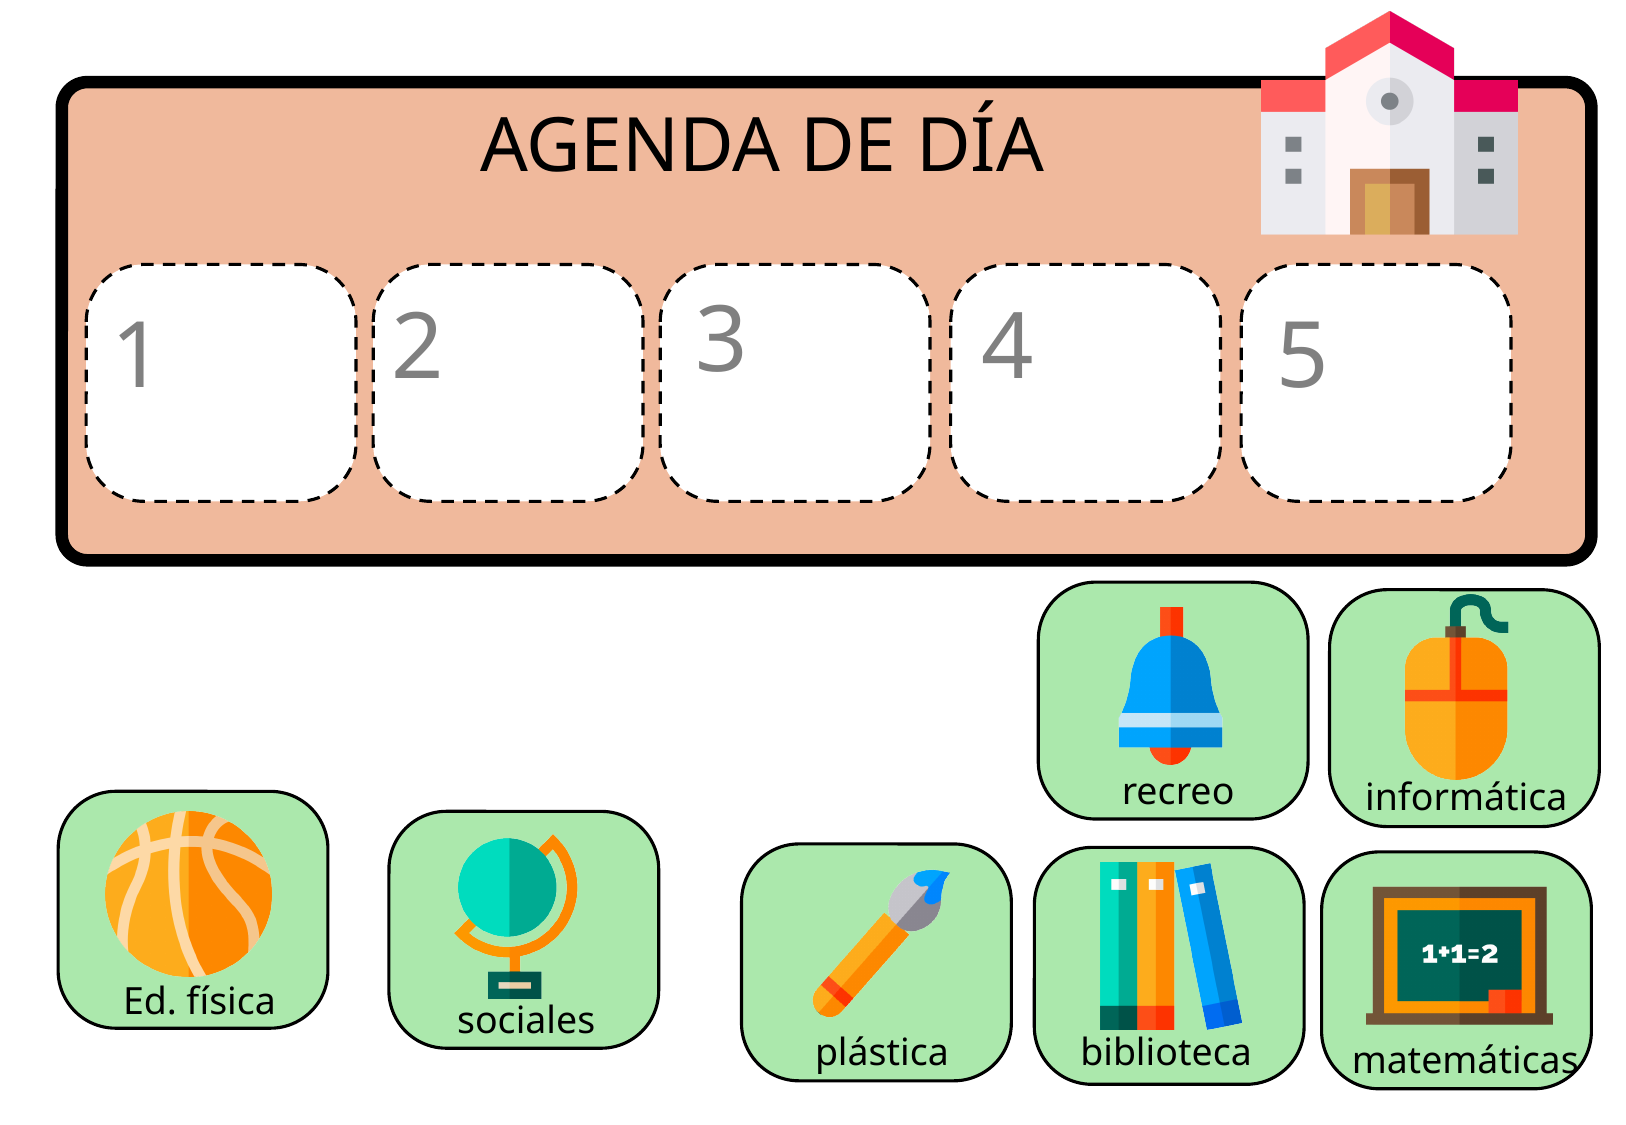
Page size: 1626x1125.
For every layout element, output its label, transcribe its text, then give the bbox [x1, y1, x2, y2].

picture [1364, 594, 1549, 780]
picture [748, 806, 1016, 1076]
text_box 2 [376, 279, 491, 404]
text_box sociales [442, 988, 611, 1049]
picture [1092, 607, 1249, 765]
picture [1261, 0, 1518, 251]
text_box matemáticas [1337, 1028, 1594, 1088]
text_box [387, 810, 660, 1050]
text_box [1240, 263, 1513, 503]
text_box [1033, 846, 1306, 1086]
text_box AGENDA DE DÍA [465, 89, 1060, 195]
text_box biblioteca [1065, 1020, 1267, 1080]
text_box [85, 263, 358, 503]
text_box 4 [966, 279, 1094, 405]
text_box Ed. física [108, 969, 291, 1030]
text_box [372, 263, 645, 503]
text_box [1037, 581, 1310, 821]
picture [105, 811, 272, 977]
text_box [659, 263, 932, 503]
picture [1366, 862, 1553, 1049]
text_box [1328, 588, 1601, 815]
text_box 5 [1261, 288, 1376, 414]
text_box plástica [800, 1037, 964, 1080]
text_box [60, 81, 1593, 562]
text_box informática [1350, 765, 1583, 826]
text_box [740, 842, 1013, 1082]
text_box [57, 790, 329, 1029]
text_box 1 [96, 288, 211, 414]
text_box [1320, 850, 1593, 1072]
text_box recreo [1107, 760, 1250, 820]
picture [1087, 862, 1255, 1030]
picture [433, 834, 598, 999]
text_box [949, 263, 1222, 503]
text_box 3 [681, 272, 796, 398]
